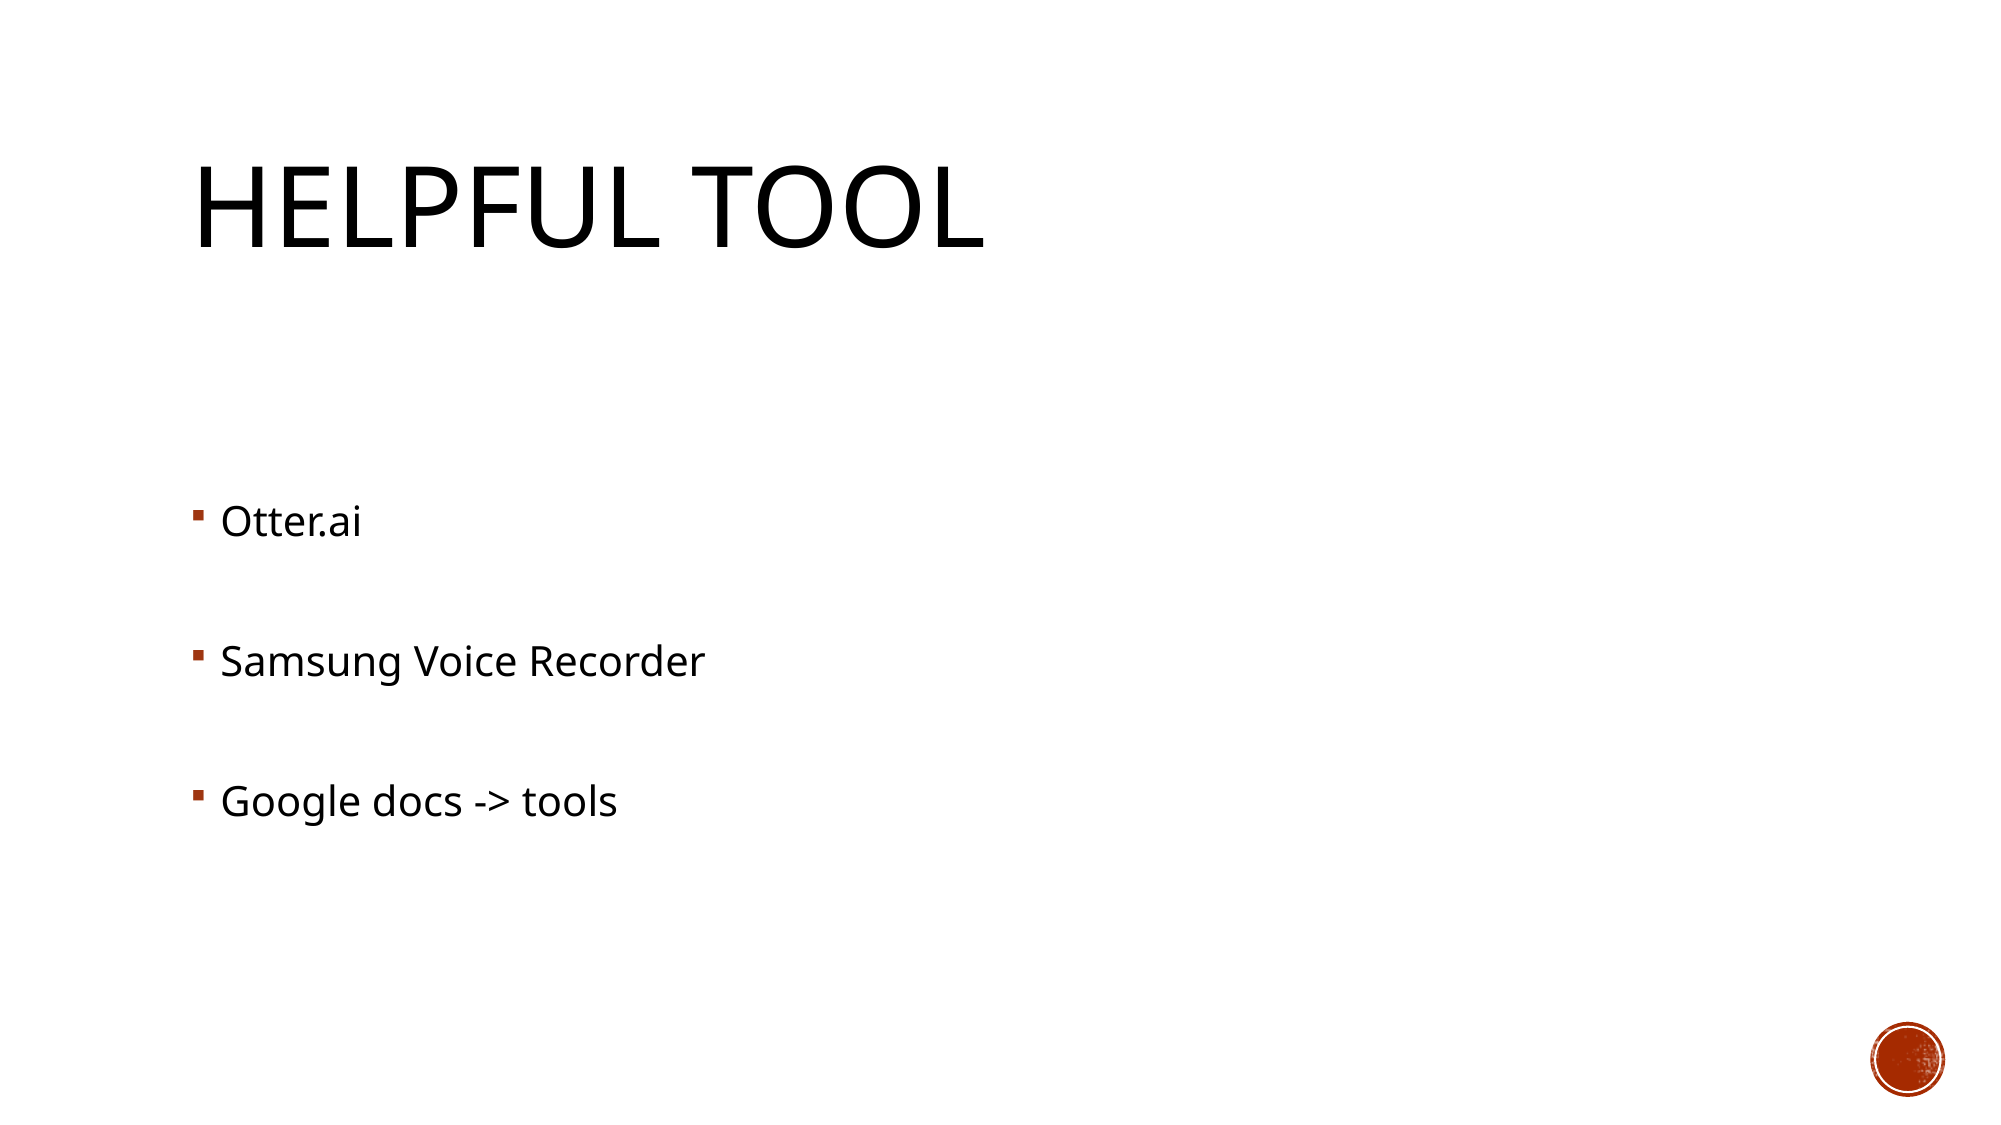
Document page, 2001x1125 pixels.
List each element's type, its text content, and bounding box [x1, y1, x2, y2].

list Otter.ai Samsung Voice Recorder Google docs -> tools [175, 348, 1826, 1013]
title Helpful Tool [175, 79, 1826, 344]
